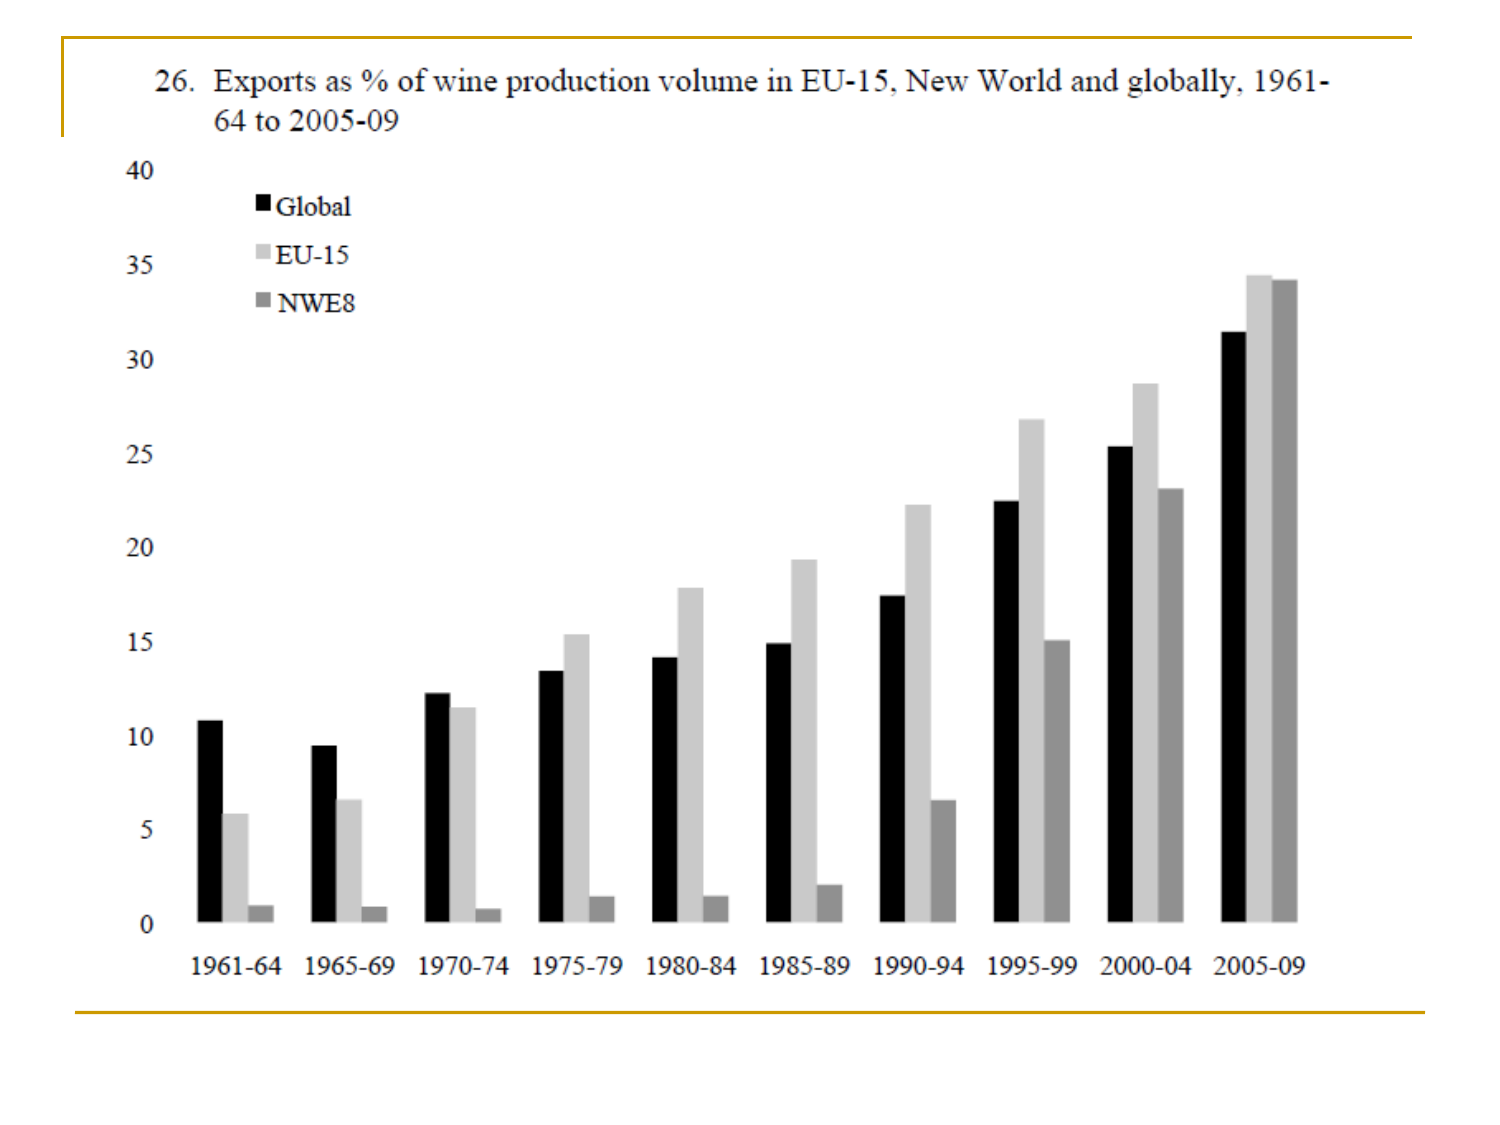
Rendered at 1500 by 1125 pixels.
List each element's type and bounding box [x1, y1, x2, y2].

picture [101, 55, 1354, 994]
